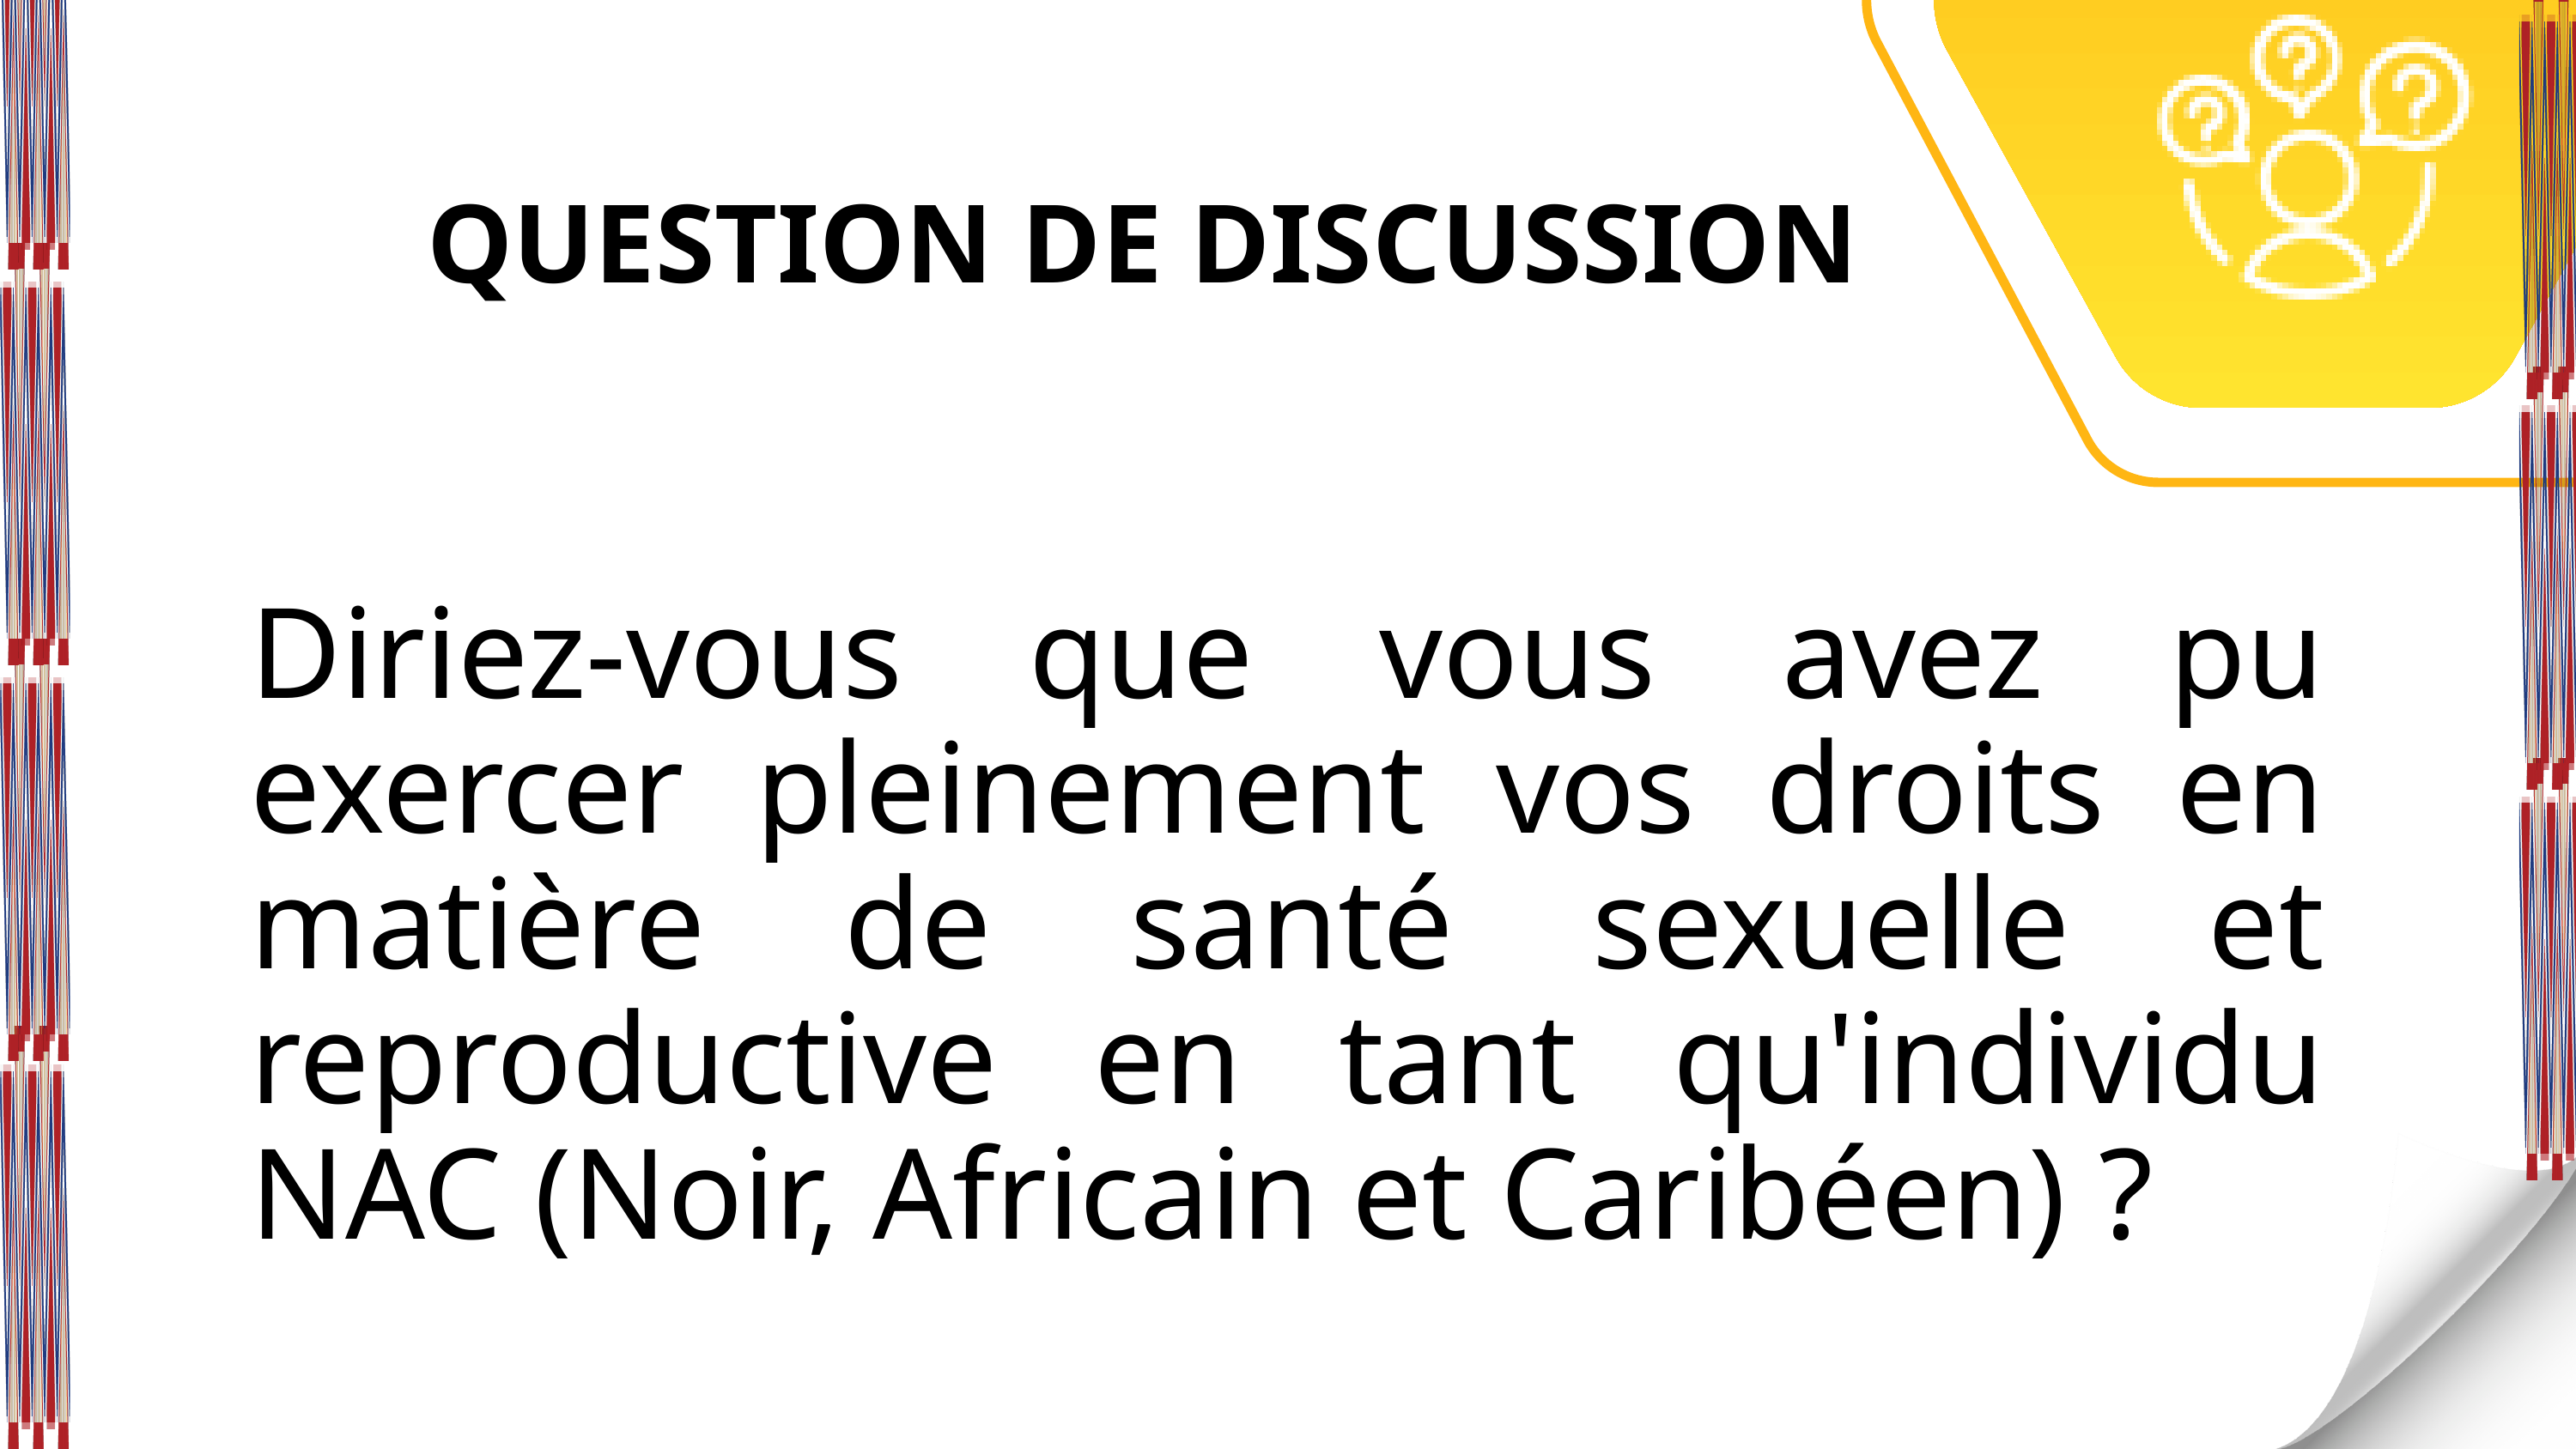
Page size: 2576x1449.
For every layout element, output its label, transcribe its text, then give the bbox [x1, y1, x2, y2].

text_box [0, 0, 70, 270]
text_box QUESTION DE DISCUSSION [106, 153, 1850, 306]
text_box [0, 665, 70, 1061]
text_box Diriez-vous que vous avez pu exercer pleinement vos droits en matière de santé sexuelle et reproductive en tant qu'individu NAC (Noir, Africain et Caribéen) ? [250, 587, 2325, 1264]
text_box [1918, 0, 2576, 409]
text_box [2518, 790, 2576, 1180]
text_box [2518, 490, 2576, 790]
text_box [2272, 1132, 2576, 1449]
text_box [0, 270, 70, 665]
text_box [0, 1061, 70, 1449]
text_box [1854, 0, 2576, 483]
